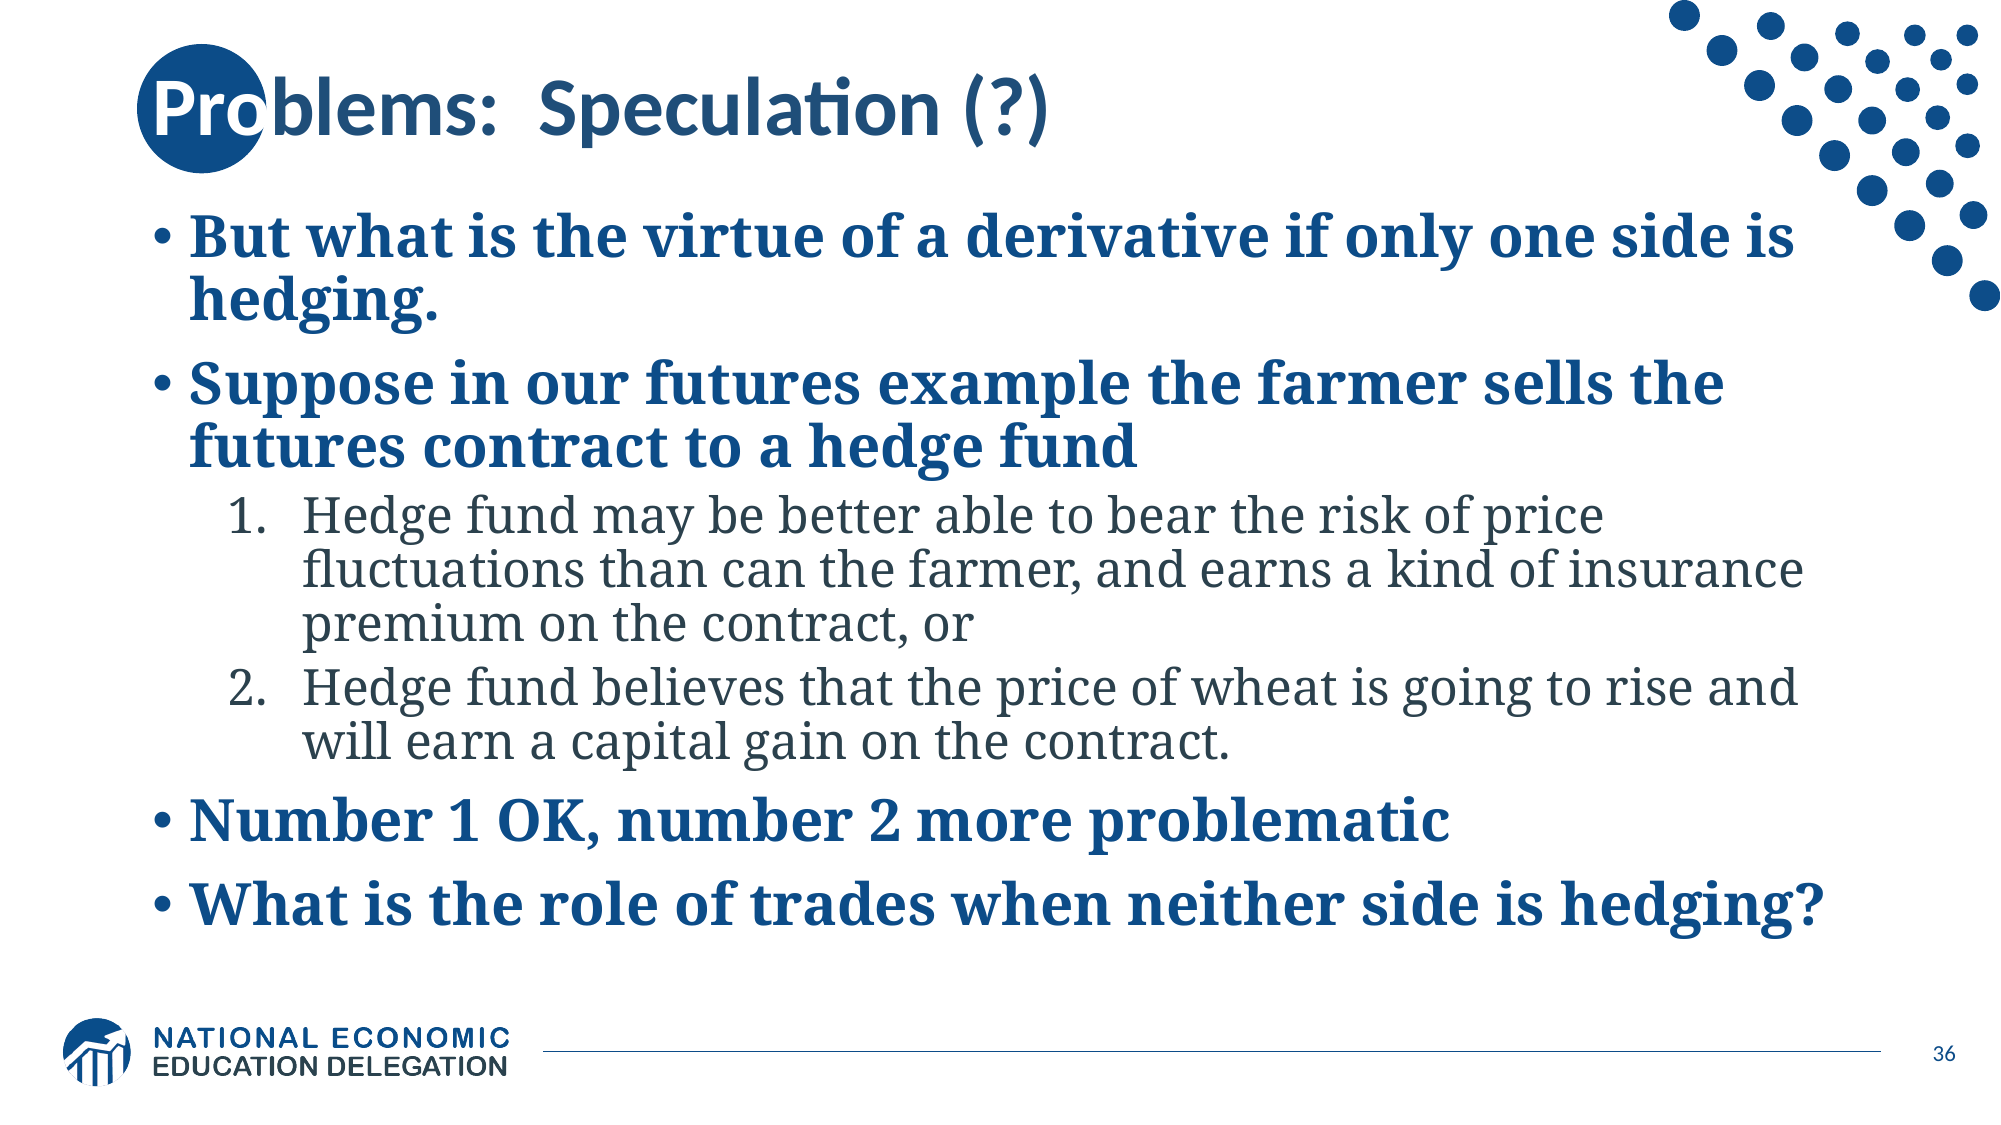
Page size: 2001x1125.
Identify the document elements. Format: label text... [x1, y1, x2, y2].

picture [55, 1013, 520, 1091]
slide_number 36 [1521, 1022, 1972, 1082]
title Problems: Speculation (?) [137, 0, 1863, 218]
list But what is the virtue of a derivative if only one side is hedging. Suppose in our futures example the farmer sells the futures contract to a hedge fund Hedge fund may be better able to bear the risk of price fluctuations than can the farmer, and earns a kind of insurance premium on the contract, or Hedge fund believes that the price of wheat is going to rise and will earn a capital gain on the contract. Number 1 OK, number 2 more problematic What is the role of trades when neither side is hedging? [137, 257, 1863, 972]
